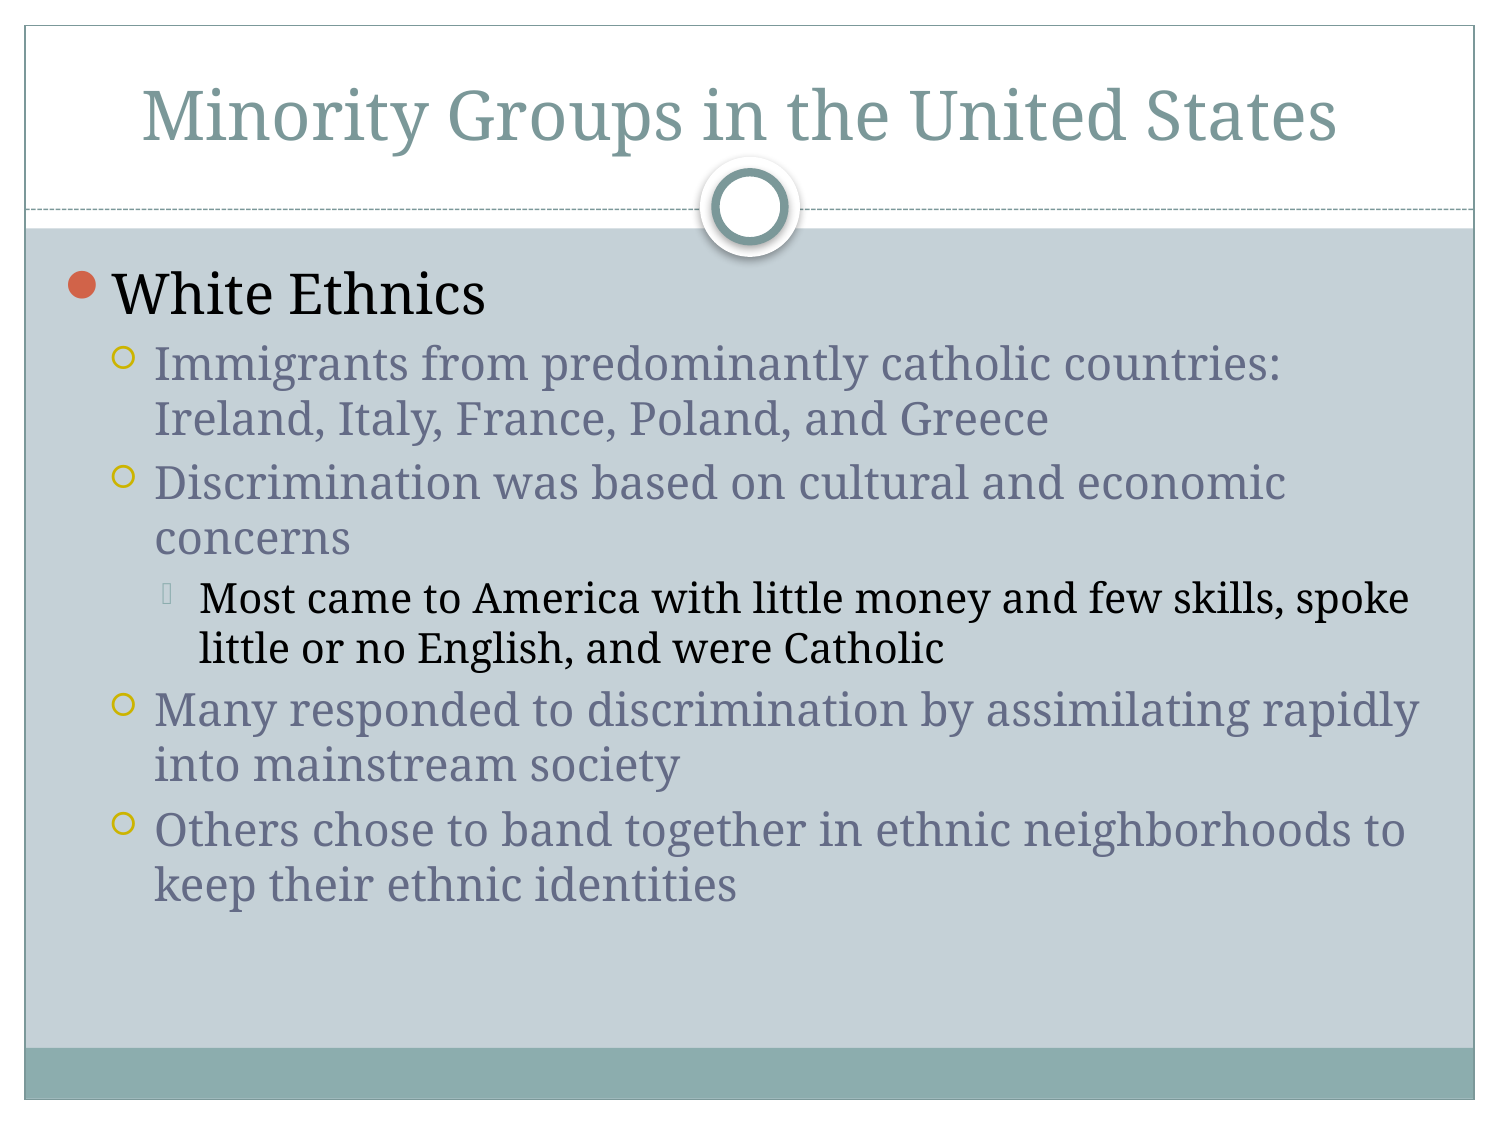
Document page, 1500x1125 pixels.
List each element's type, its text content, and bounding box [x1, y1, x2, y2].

list White Ethnics Immigrants from predominantly catholic countries: Ireland, Italy, France, Poland, and Greece Discrimination was based on cultural and economic concerns Most came to America with little money and few skills, spoke little or no English, and were Catholic Many responded to discrimination by assimilating rapidly into mainstream society Others chose to band together in ethnic neighborhoods to keep their ethnic identities [49, 250, 1445, 1001]
title Minority Groups in the United States [49, 37, 1450, 162]
